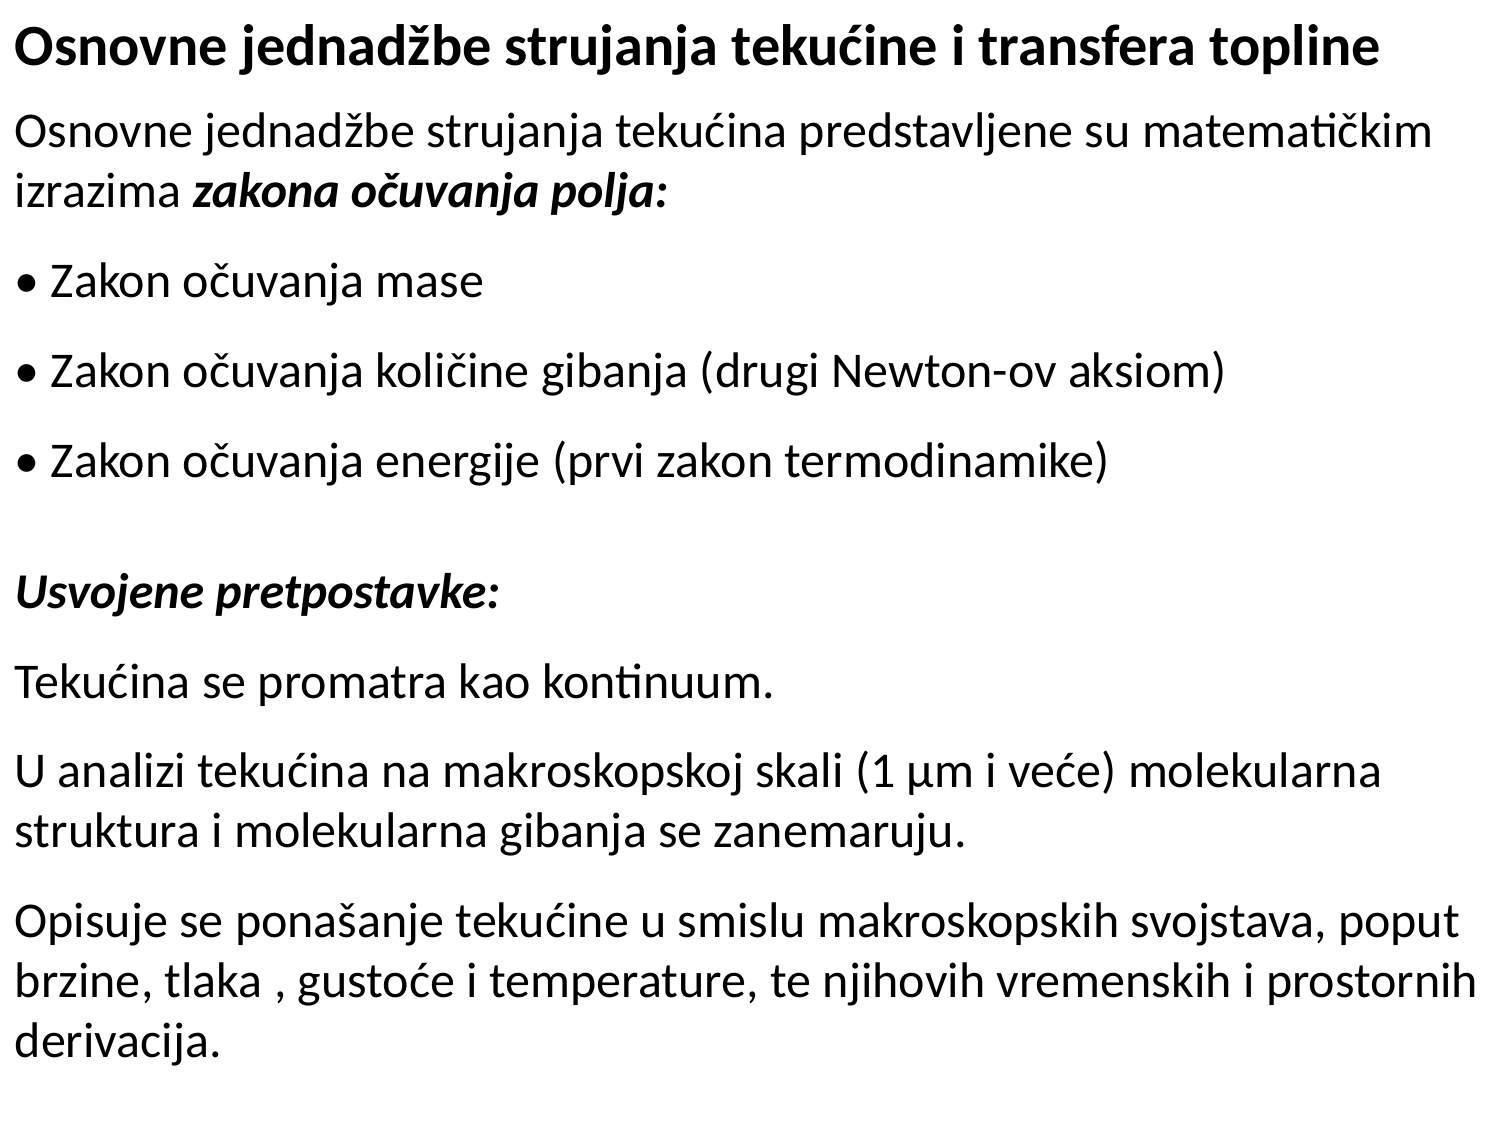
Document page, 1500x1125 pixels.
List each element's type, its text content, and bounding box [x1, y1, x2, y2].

text_box Osnovne jednadžbe strujanja tekućine i transfera topline [0, 0, 1436, 85]
text_box Osnovne jednadžbe strujanja tekućina predstavljene su matematičkim izrazima zakona očuvanja polja: • Zakon očuvanja mase • Zakon očuvanja količine gibanja (drugi Newton-ov aksiom) • Zakon očuvanja energije (prvi zakon termodinamike) [0, 90, 1500, 495]
text_box Usvojene pretpostavke: Tekućina se promatra kao kontinuum. U analizi tekućina na makroskopskoj skali (1 μm i veće) molekularna struktura i molekularna gibanja se zanemaruju. Opisuje se ponašanje tekućine u smislu makroskopskih svojstava, poput brzine, tlaka , gustoće i temperature, te njihovih vremenskih i prostornih derivacija. [0, 550, 1500, 1076]
